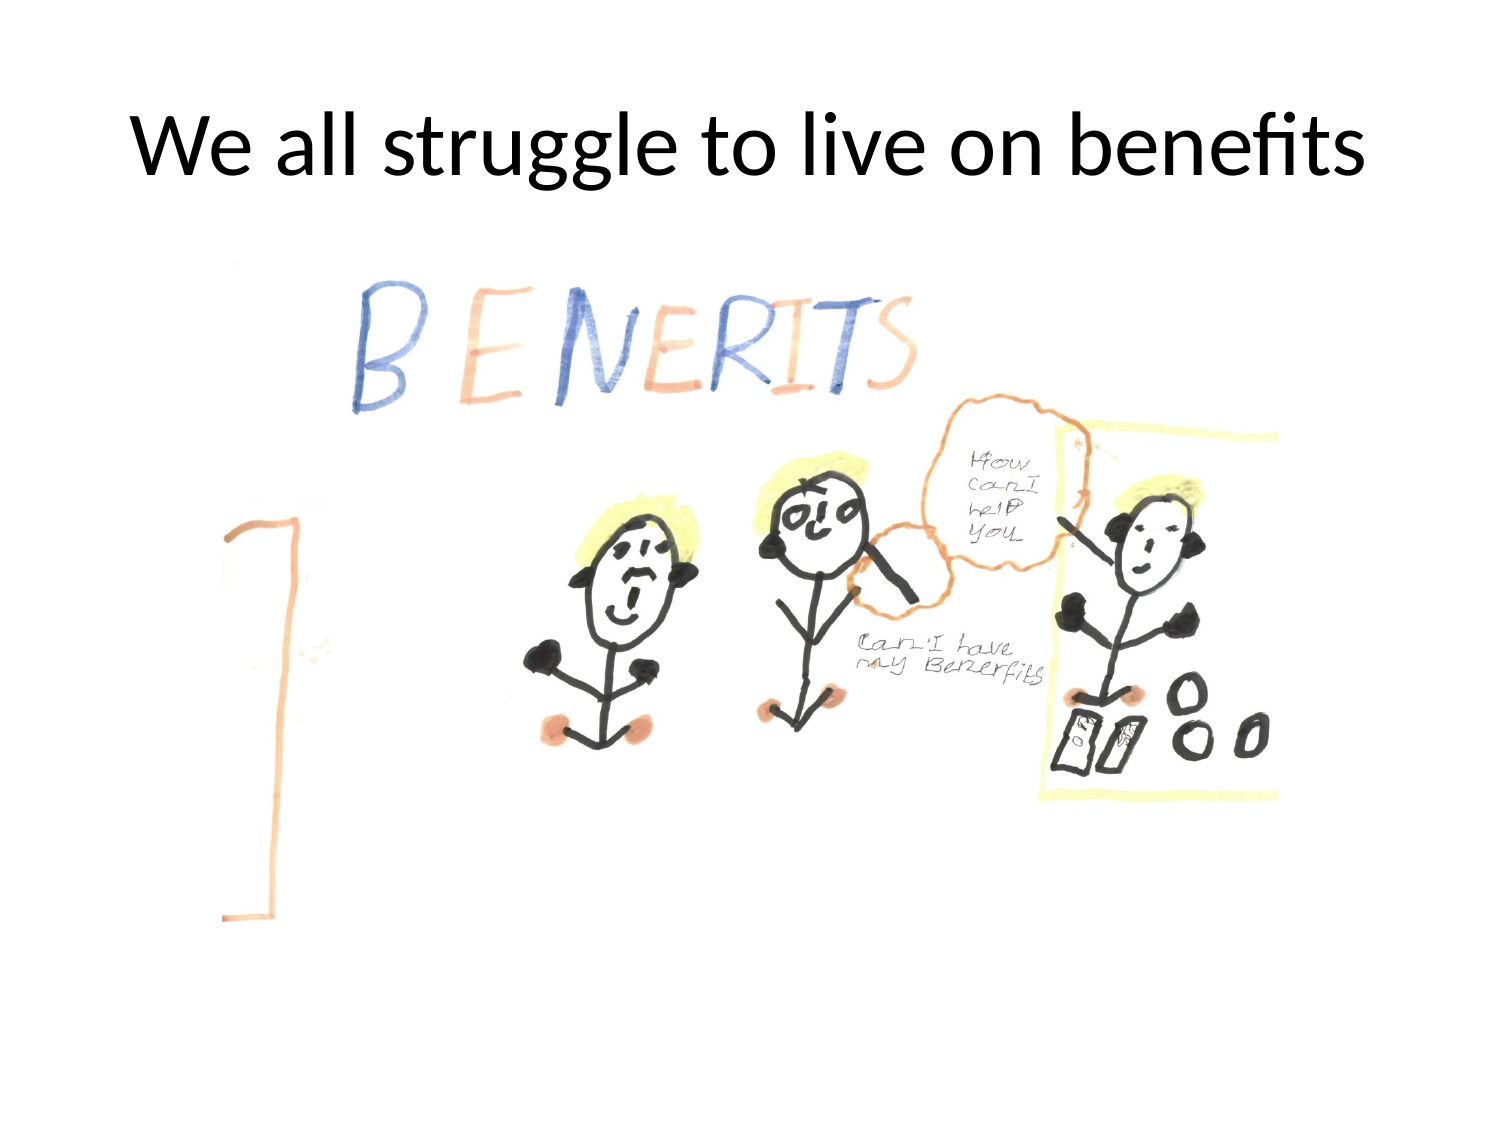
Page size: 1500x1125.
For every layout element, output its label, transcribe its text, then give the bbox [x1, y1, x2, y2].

title We all struggle to live on benefits [75, 45, 1425, 233]
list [221, 262, 1278, 1006]
